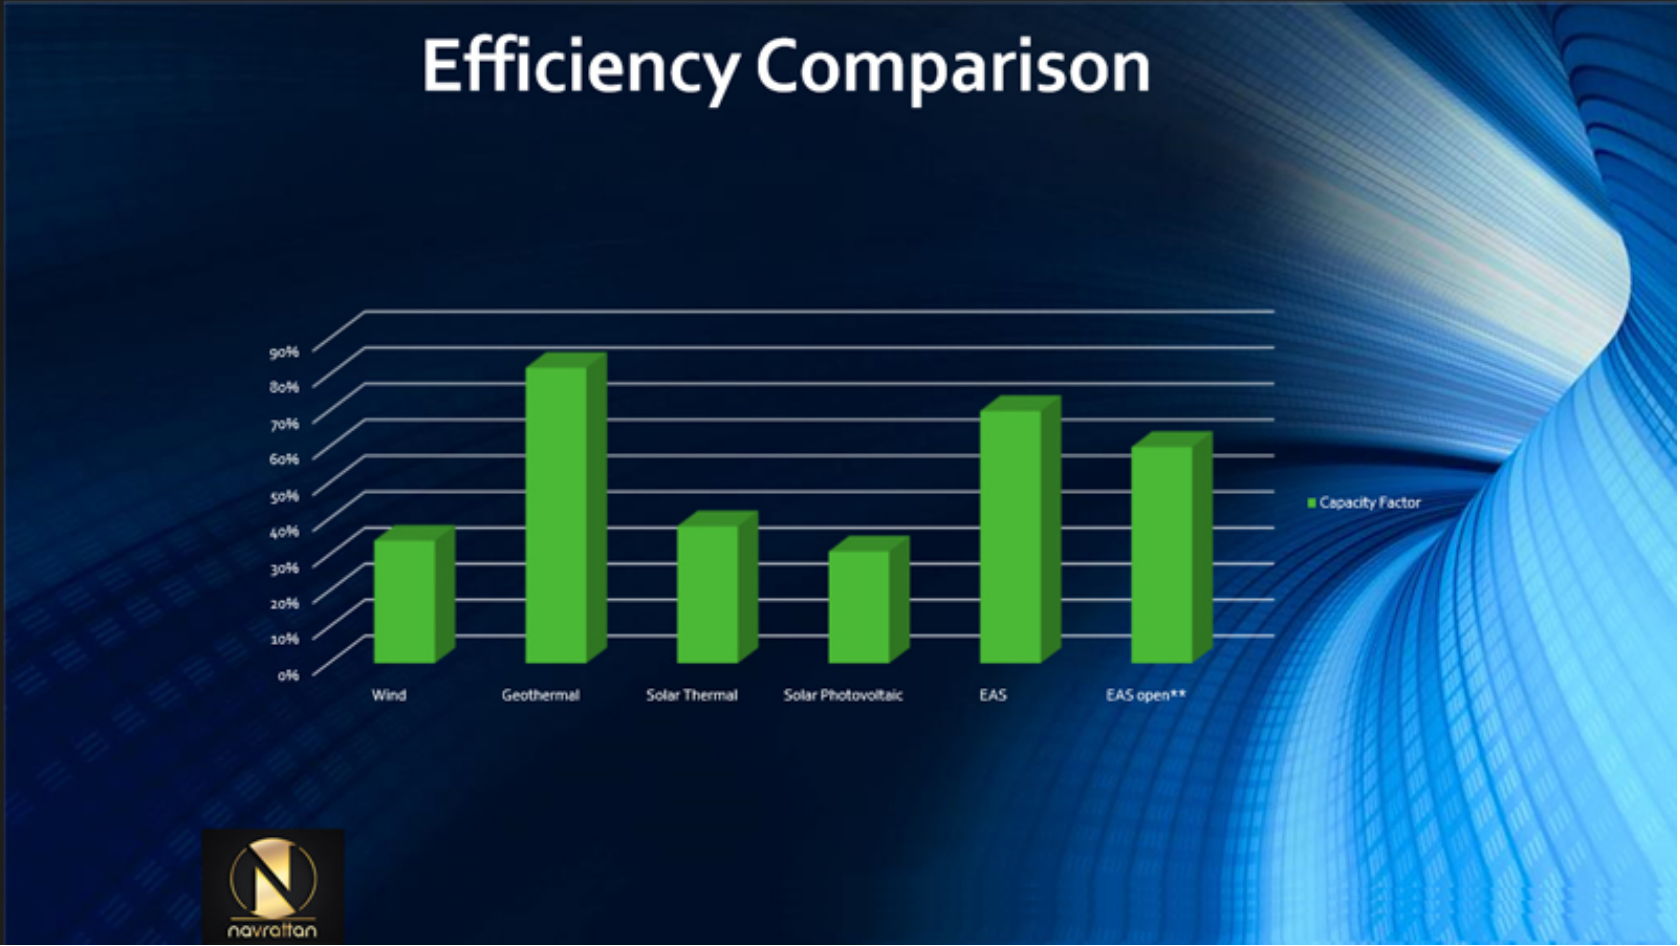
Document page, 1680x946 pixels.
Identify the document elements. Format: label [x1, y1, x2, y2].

list [0, 0, 1677, 946]
